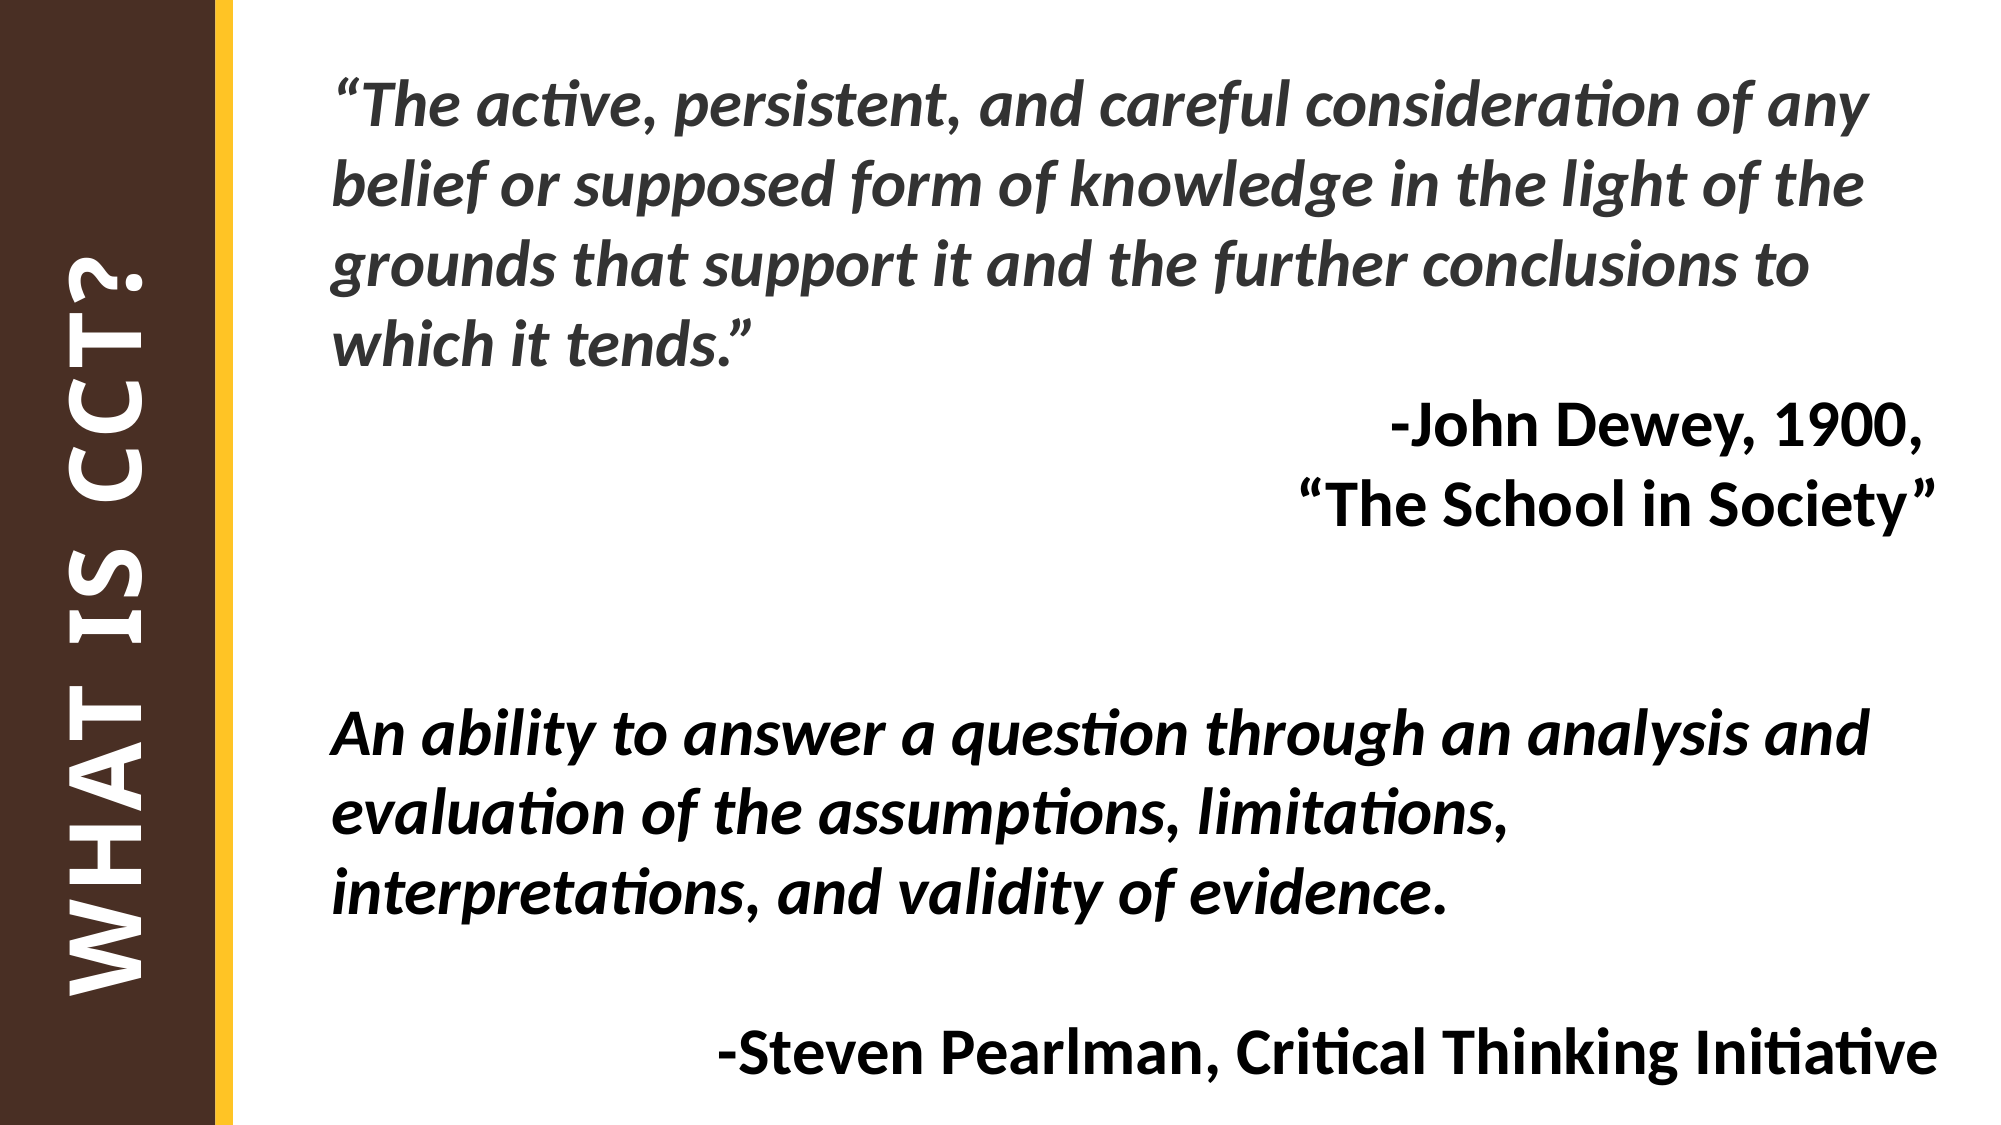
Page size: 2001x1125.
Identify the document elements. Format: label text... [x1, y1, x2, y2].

text_box “The active, persistent, and careful consideration of any belief or supposed form of knowledge in the light of the grounds that support it and the further conclusions to which it tends.” -John Dewey, 1900, “The School in Society” [316, 52, 1955, 547]
text_box [0, 0, 214, 1125]
text_box WHAT IS CCT? [34, 13, 169, 1012]
text_box An ability to answer a question through an analysis and evaluation of the assumptions, limitations, interpretations, and validity of evidence. -Steven Pearlman, Critical Thinking Initiative [316, 680, 1955, 1096]
